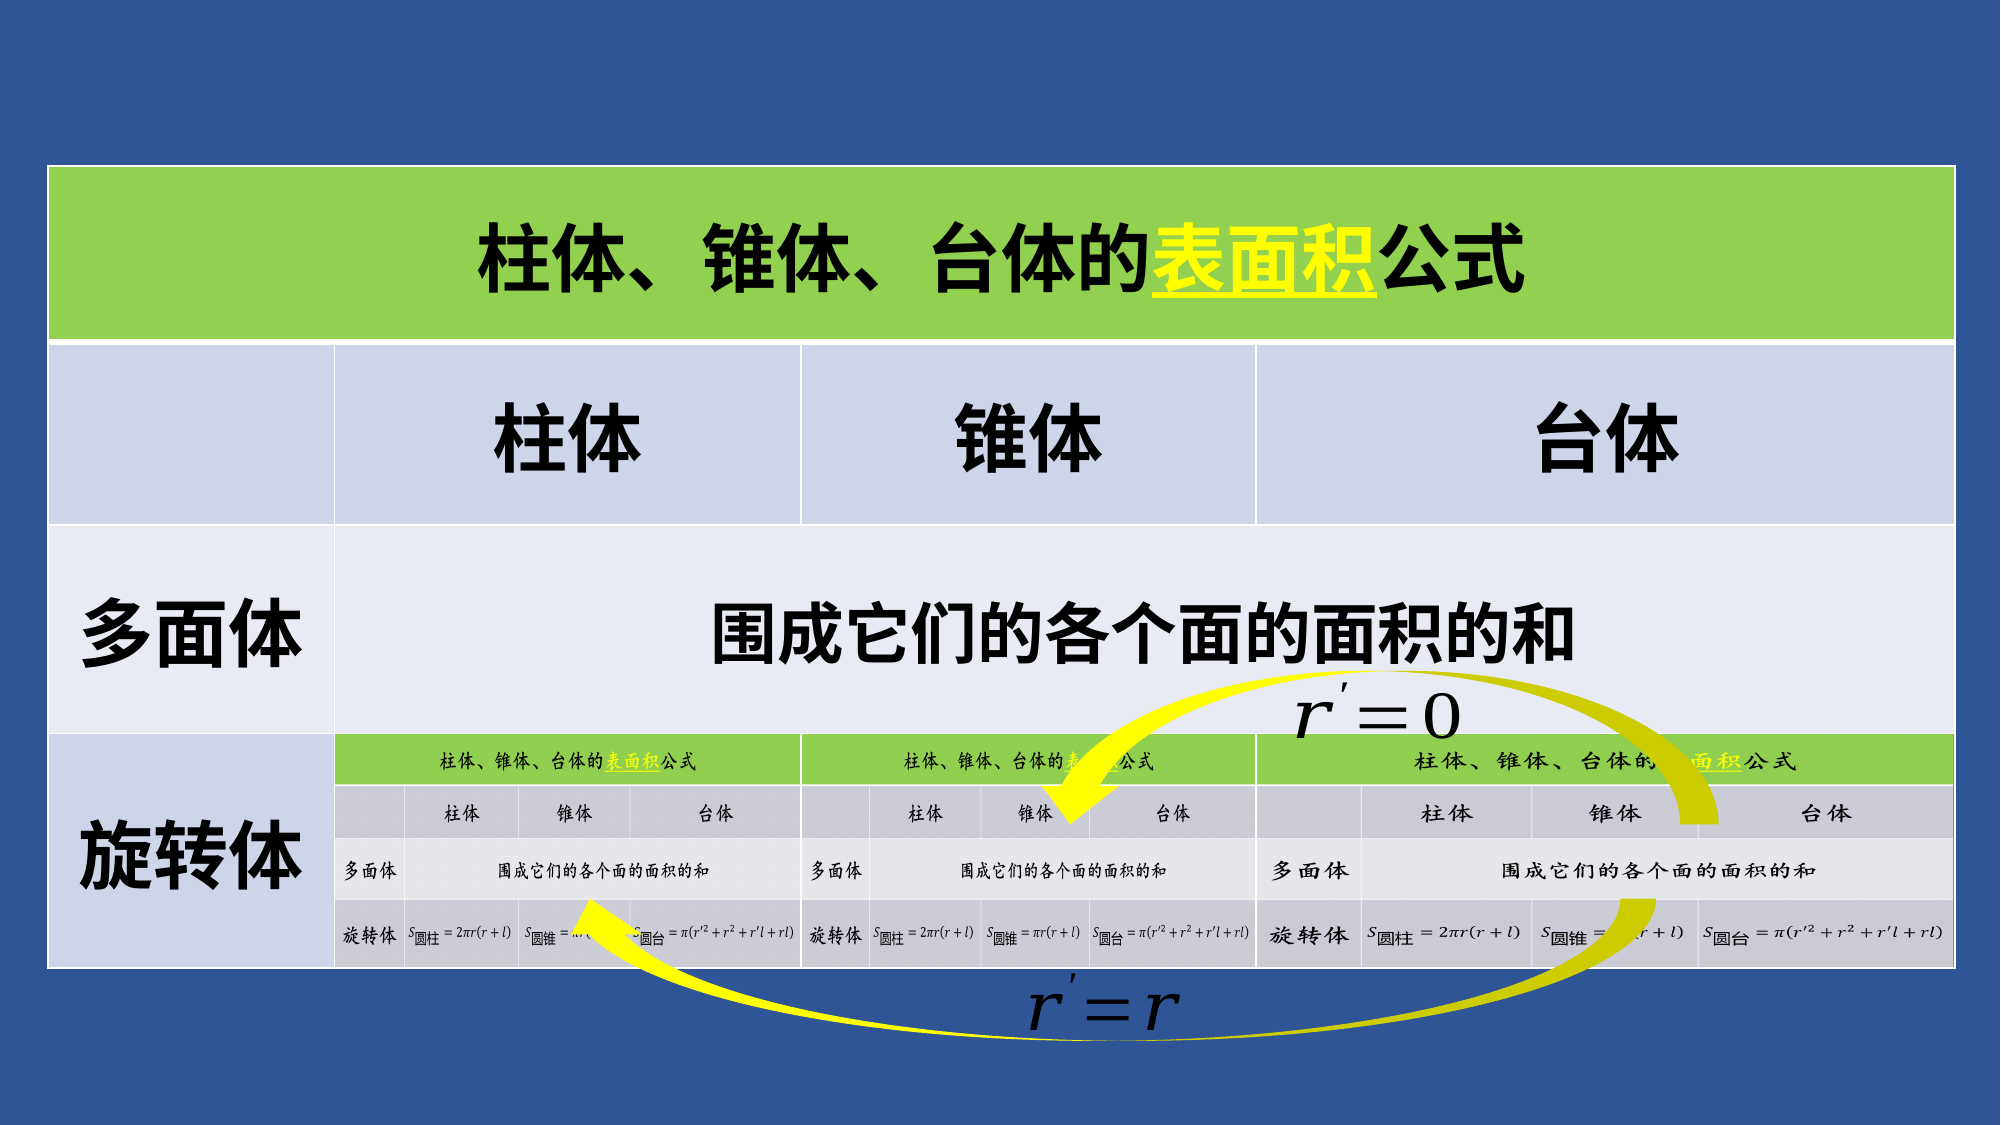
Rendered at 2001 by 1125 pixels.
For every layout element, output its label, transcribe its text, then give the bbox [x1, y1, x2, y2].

table_cell 锥体 [802, 345, 1255, 524]
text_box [1031, 670, 1719, 825]
table_cell 围成它们的各个面的面积的和 [335, 526, 1954, 733]
table_cell [1257, 734, 1954, 967]
table_cell 台体 [1257, 345, 1954, 524]
table_cell [335, 734, 800, 967]
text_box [554, 898, 1656, 1048]
table_cell 柱体 [335, 345, 800, 524]
table_cell [802, 734, 1255, 898]
table_header 柱体、锥体、台体的表面积公式 [49, 167, 1954, 339]
table_cell 旋转体 [49, 734, 334, 967]
table_cell [49, 345, 334, 524]
table_cell 多面体 [49, 526, 334, 733]
